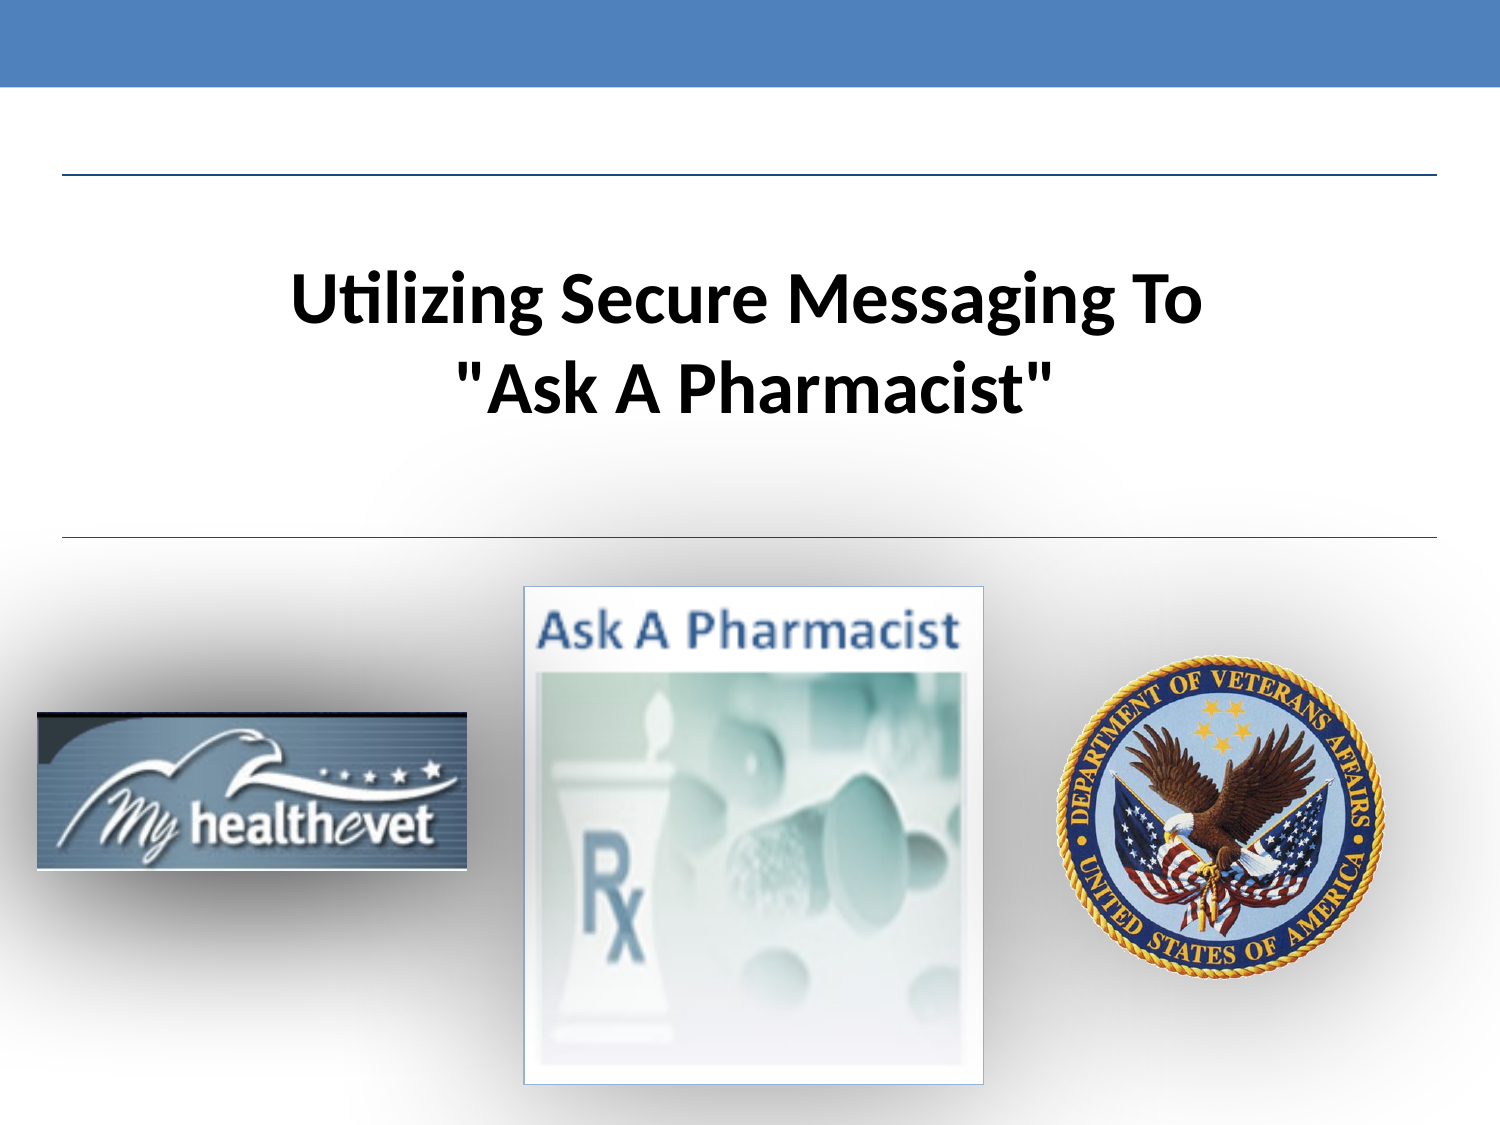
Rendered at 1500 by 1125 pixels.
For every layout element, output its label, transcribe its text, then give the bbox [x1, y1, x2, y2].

title Utilizing Secure Messaging To "Ask A Pharmacist" [87, 184, 1426, 504]
picture [524, 587, 983, 1085]
text_box [0, 0, 1500, 89]
picture [1049, 649, 1391, 991]
picture [37, 712, 468, 871]
